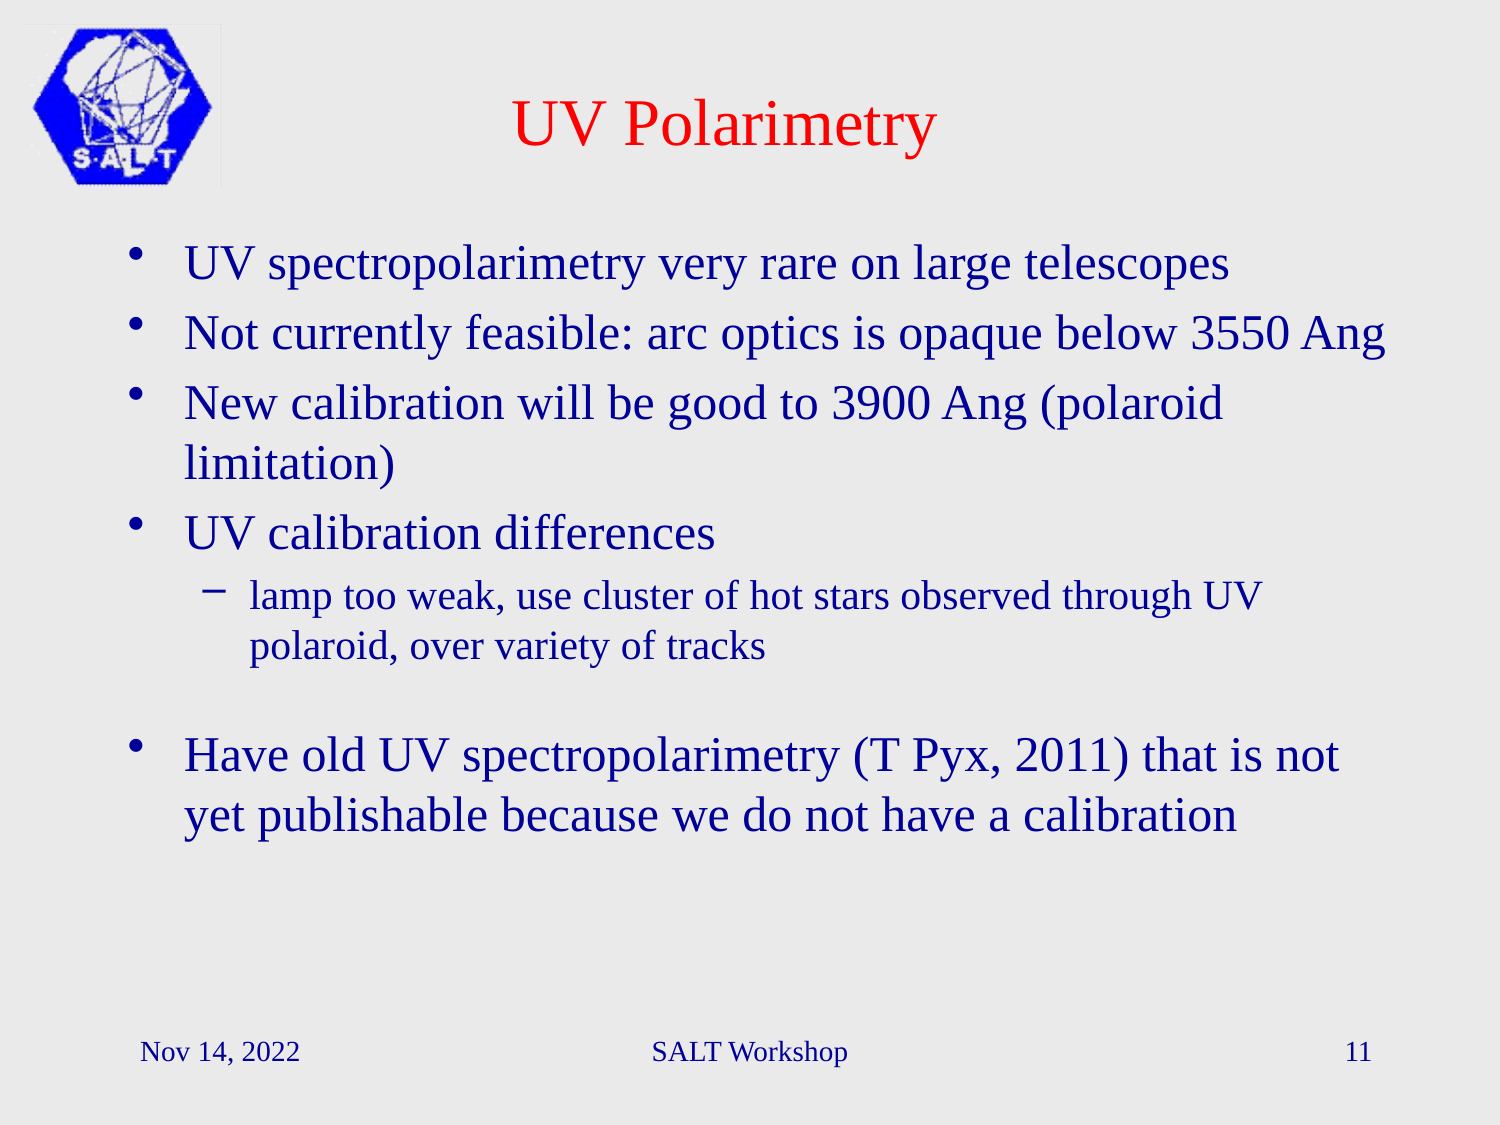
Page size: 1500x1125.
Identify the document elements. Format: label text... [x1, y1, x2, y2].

footer SALT Workshop [487, 1024, 1013, 1101]
title UV Polarimetry [274, 49, 1176, 188]
list Have old UV spectropolarimetry (T Pyx, 2011) that is not yet publishable because we do not have a calibration [112, 713, 1362, 1001]
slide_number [124, 1024, 438, 1076]
slide_number 11 [1074, 1024, 1388, 1101]
picture [24, 24, 222, 187]
list UV spectropolarimetry very rare on large telescopes Not currently feasible: arc optics is opaque below 3550 Ang New calibration will be good to 3900 Ang (polaroid limitation) UV calibration differences lamp too weak, use cluster of hot stars observed through UV polaroid, over variety of tracks [112, 222, 1406, 702]
